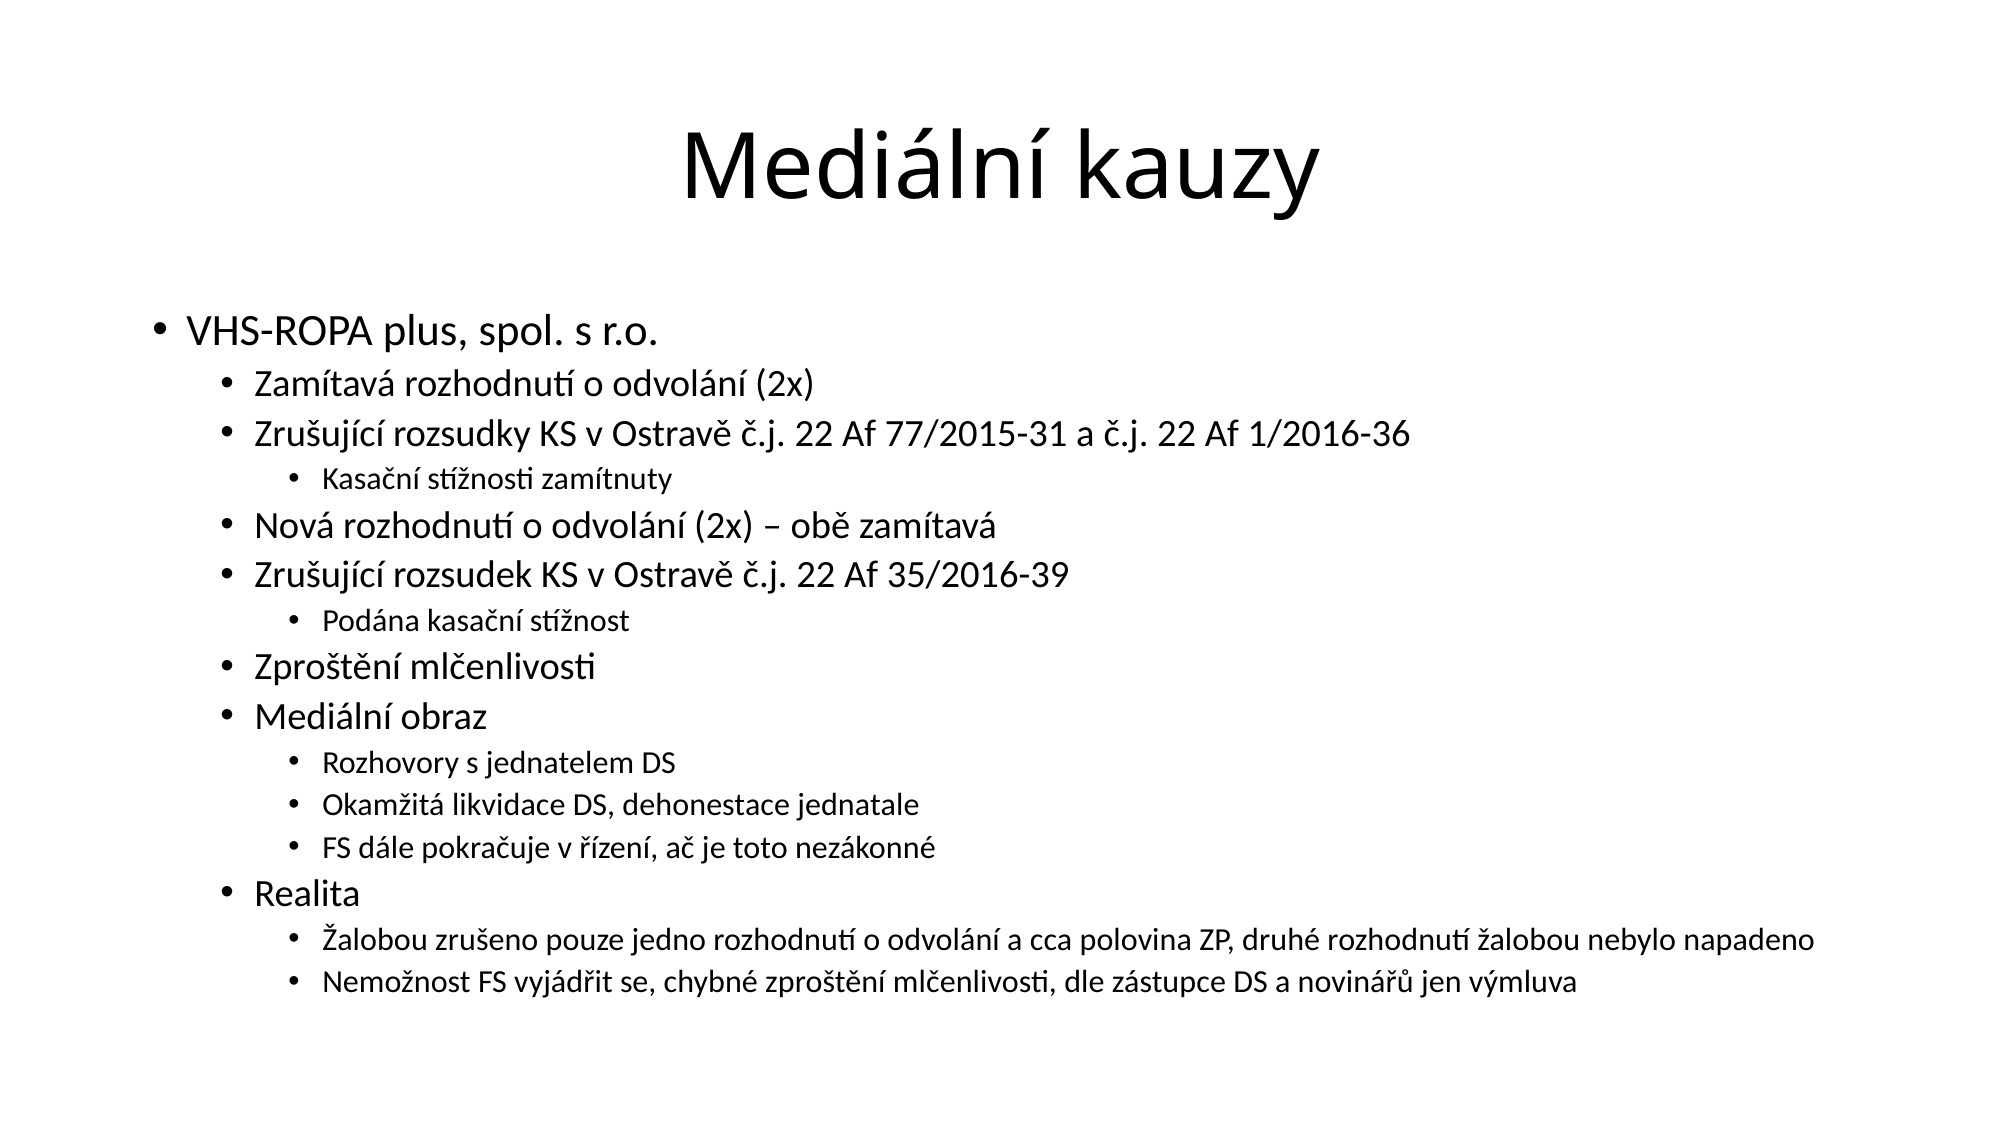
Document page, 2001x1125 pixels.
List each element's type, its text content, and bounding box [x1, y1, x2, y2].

list VHS-ROPA plus, spol. s r.o. Zamítavá rozhodnutí o odvolání (2x) Zrušující rozsudky KS v Ostravě č.j. 22 Af 77/2015-31 a č.j. 22 Af 1/2016-36 Kasační stížnosti zamítnuty Nová rozhodnutí o odvolání (2x) – obě zamítavá Zrušující rozsudek KS v Ostravě č.j. 22 Af 35/2016-39 Podána kasační stížnost Zproštění mlčenlivosti Mediální obraz Rozhovory s jednatelem DS Okamžitá likvidace DS, dehonestace jednatale FS dále pokračuje v řízení, ač je toto nezákonné Realita Žalobou zrušeno pouze jedno rozhodnutí o odvolání a cca polovina ZP, druhé rozhodnutí žalobou nebylo napadeno Nemožnost FS vyjádřit se, chybné zproštění mlčenlivosti, dle zástupce DS a novinářů jen výmluva [137, 299, 1863, 1014]
title Mediální kauzy [137, 59, 1863, 278]
